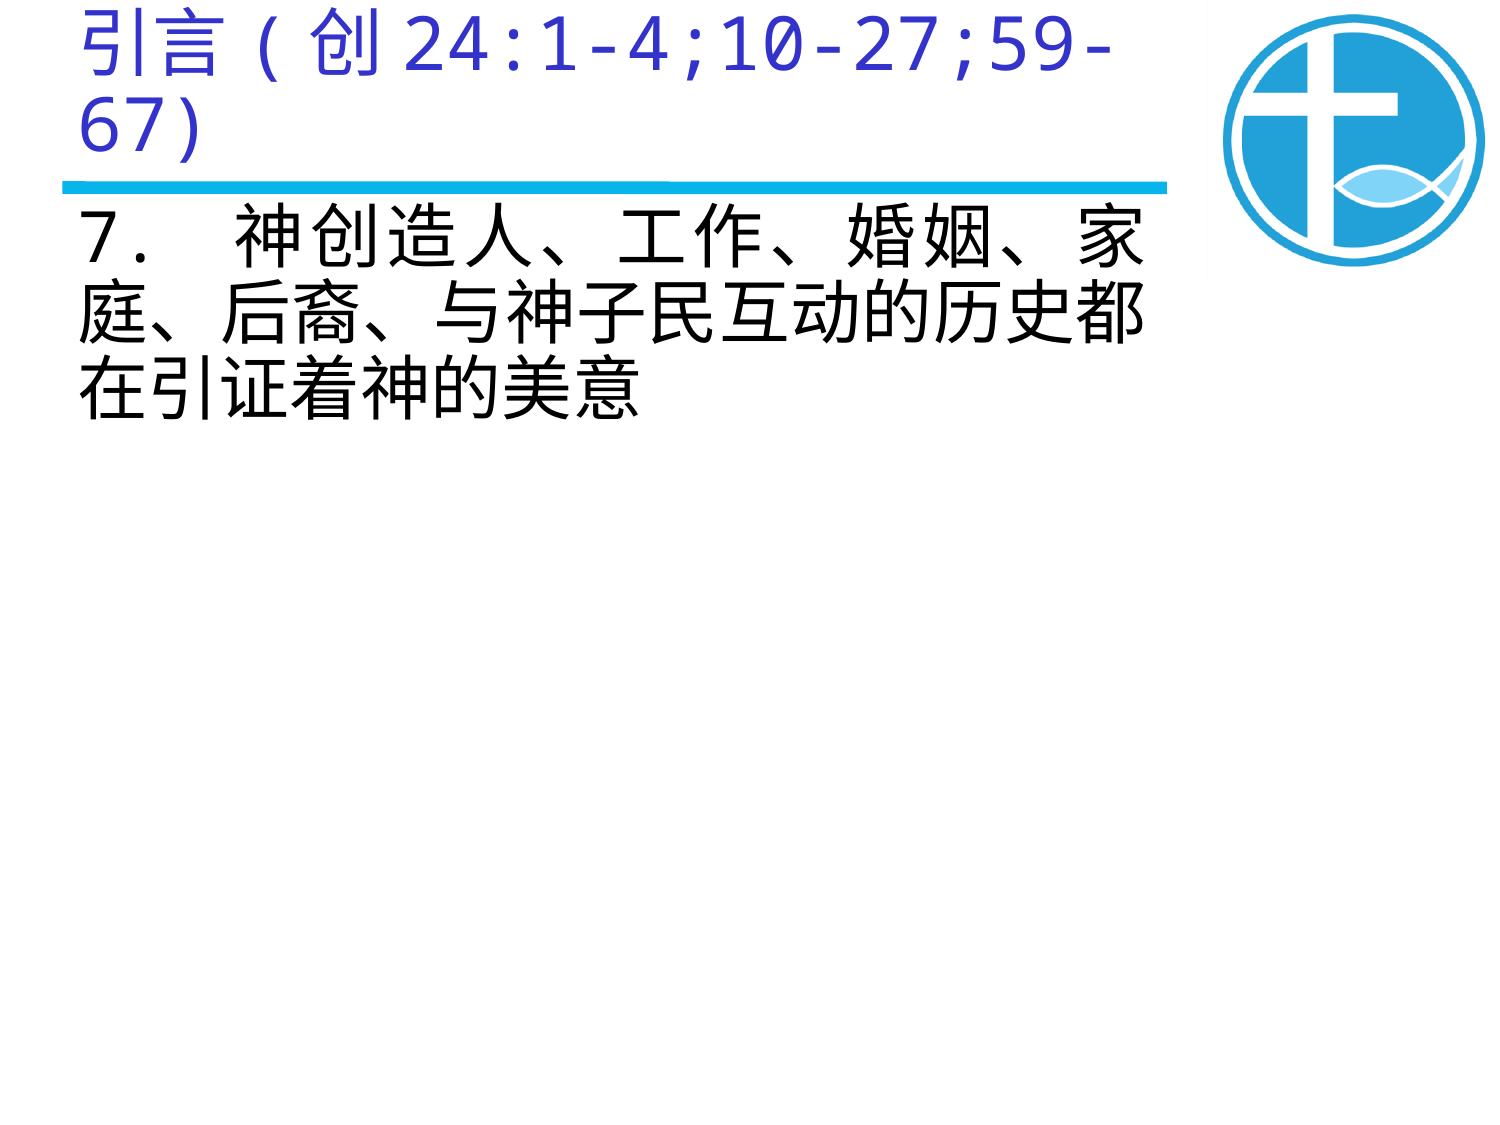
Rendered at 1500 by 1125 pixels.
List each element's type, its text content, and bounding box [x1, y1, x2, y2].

text_box 引言(创24:1-4;10-27;59-67) [62, 56, 1138, 175]
text_box 7. 神创造人、工作、婚姻、家庭、后裔、与神子民互动的历史都在引证着神的美意 [62, 193, 1163, 1069]
picture [1207, 0, 1500, 281]
